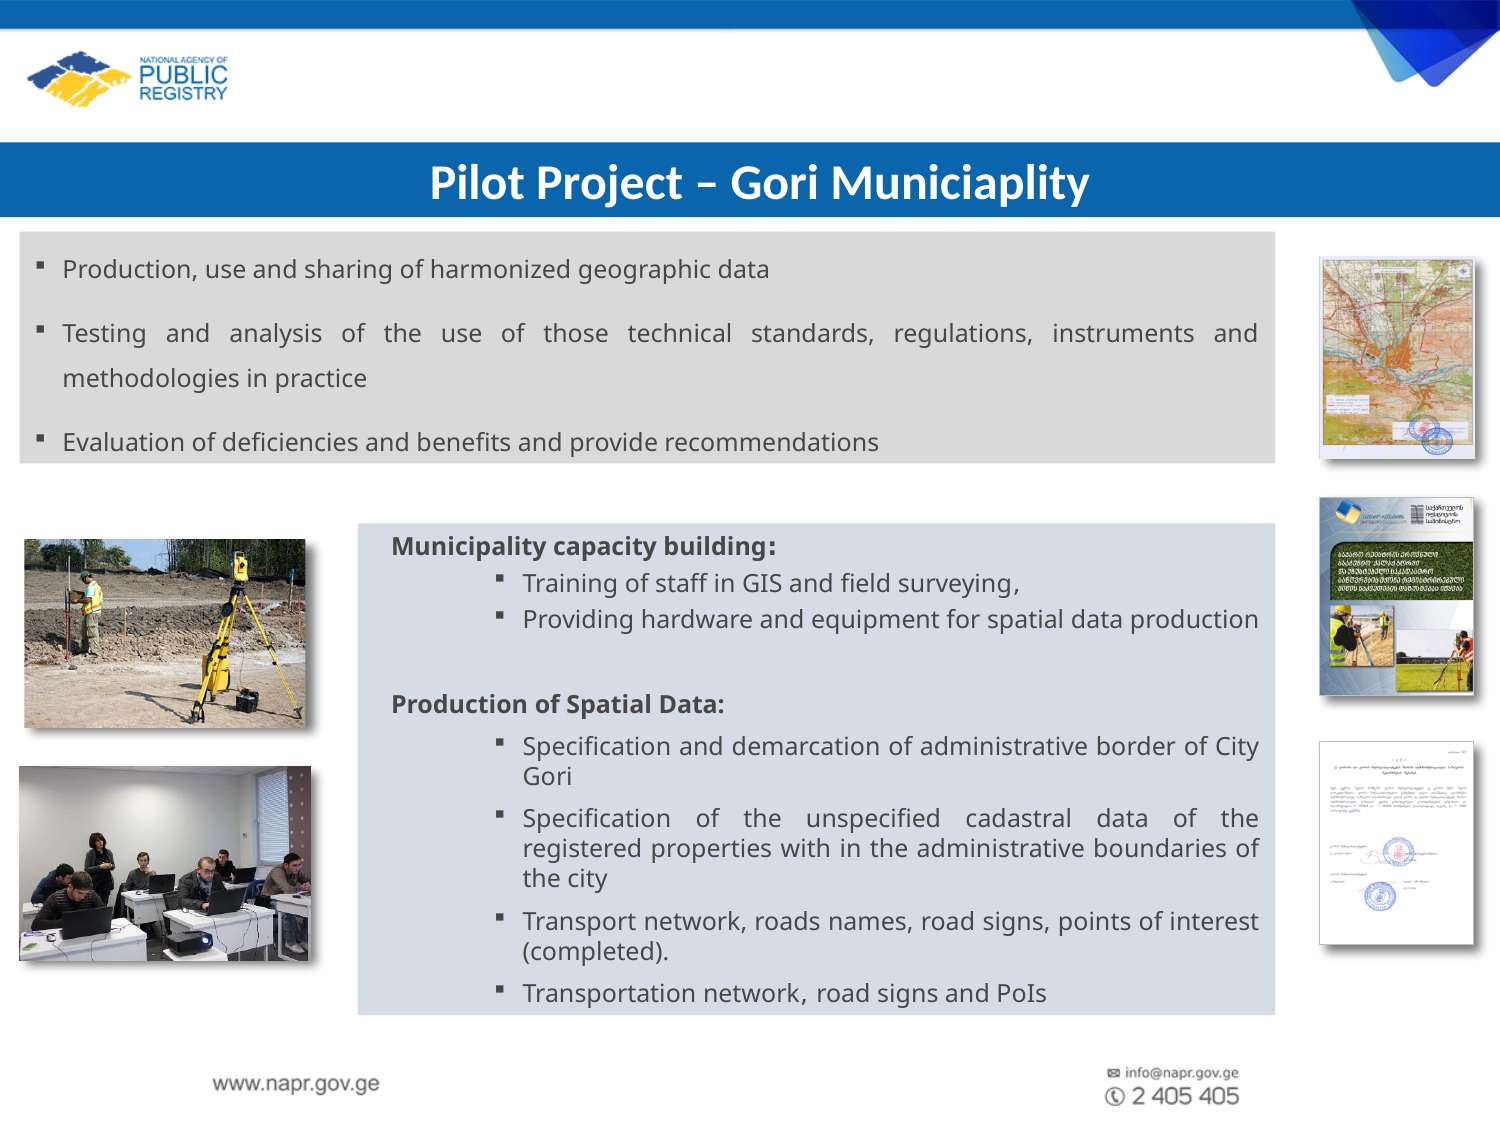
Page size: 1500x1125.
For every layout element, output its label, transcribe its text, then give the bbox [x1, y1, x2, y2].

text_box Pilot Project – Gori Municiaplity [0, 141, 1500, 218]
text_box Production, use and sharing of harmonized geographic data Testing and analysis of the use of those technical standards, regulations, instruments and methodologies in practice Evaluation of deficiencies and benefits and provide recommendations [19, 231, 1276, 464]
text_box Municipality capacity building: Training of staff in GIS and field surveying, Providing hardware and equipment for spatial data production Production of Spatial Data: Specification and demarcation of administrative border of City Gori Specification of the unspecified cadastral data of the registered properties with in the administrative boundaries of the city Transport network, roads names, road signs, points of interest (completed). Transportation network, road signs and PoIs [357, 523, 1276, 1016]
picture [0, 218, 1500, 1125]
picture [0, 0, 1500, 141]
